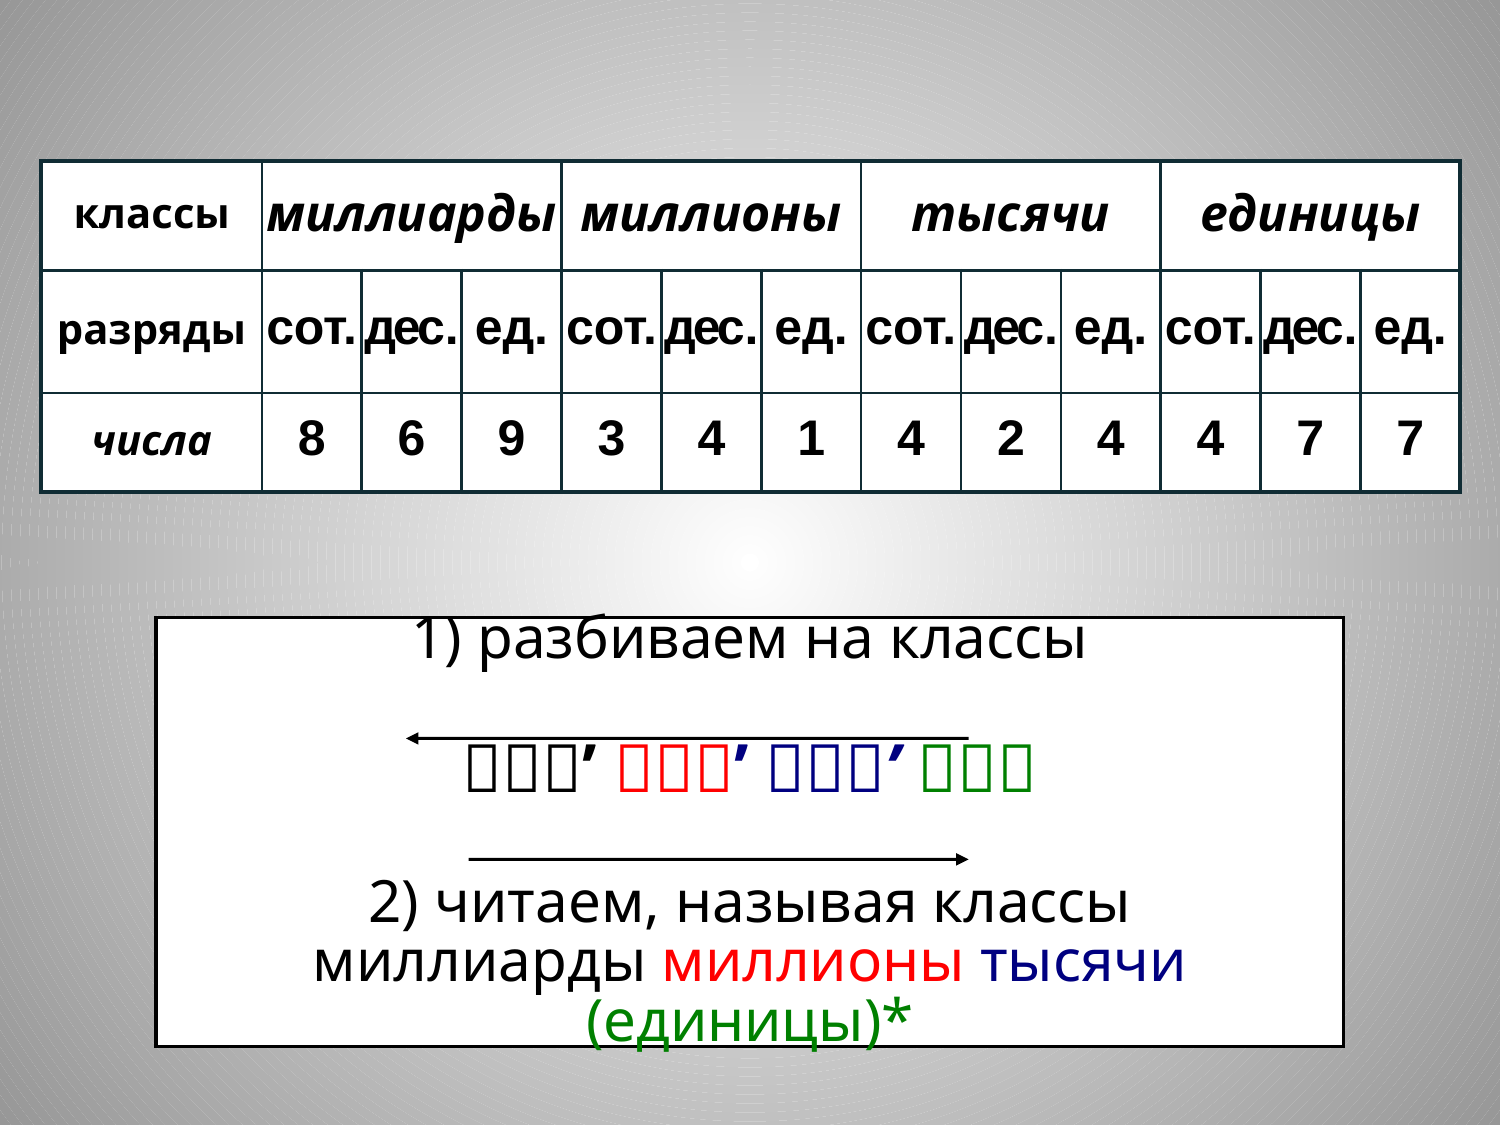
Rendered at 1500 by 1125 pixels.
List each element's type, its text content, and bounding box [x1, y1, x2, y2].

table_header тысячи [862, 163, 1159, 269]
table_cell 7 [1362, 394, 1458, 490]
table_cell разряды [43, 272, 261, 392]
table_cell 3 [563, 394, 660, 490]
table_cell сот. [1162, 272, 1259, 392]
table_cell 4 [663, 394, 760, 490]
table_cell 7 [1262, 394, 1359, 490]
table_cell числа [43, 394, 261, 490]
table_cell дес. [363, 272, 460, 392]
table_cell 9 [463, 394, 560, 490]
table_cell дес. [663, 272, 760, 392]
table_header миллиарды [263, 163, 560, 269]
table_cell 6 [363, 394, 460, 490]
table_cell ед. [763, 272, 860, 392]
table_cell 8 [263, 394, 360, 490]
table_header классы [43, 163, 261, 269]
table_cell 1 [763, 394, 860, 490]
table_cell сот. [563, 272, 660, 392]
table_cell 4 [1162, 394, 1259, 490]
table_cell ед. [1362, 272, 1458, 392]
table_cell ед. [1062, 272, 1159, 392]
table_cell 2 [962, 394, 1060, 490]
table_cell сот. [263, 272, 360, 392]
table_cell сот. [862, 272, 960, 392]
table_header миллионы [563, 163, 860, 269]
table_cell 4 [1062, 394, 1159, 490]
table_cell дес. [1262, 272, 1359, 392]
table_header единицы [1162, 163, 1458, 269]
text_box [155, 617, 1344, 1048]
table_cell 4 [862, 394, 960, 490]
table_cell дес. [962, 272, 1060, 392]
table_cell ед. [463, 272, 560, 392]
